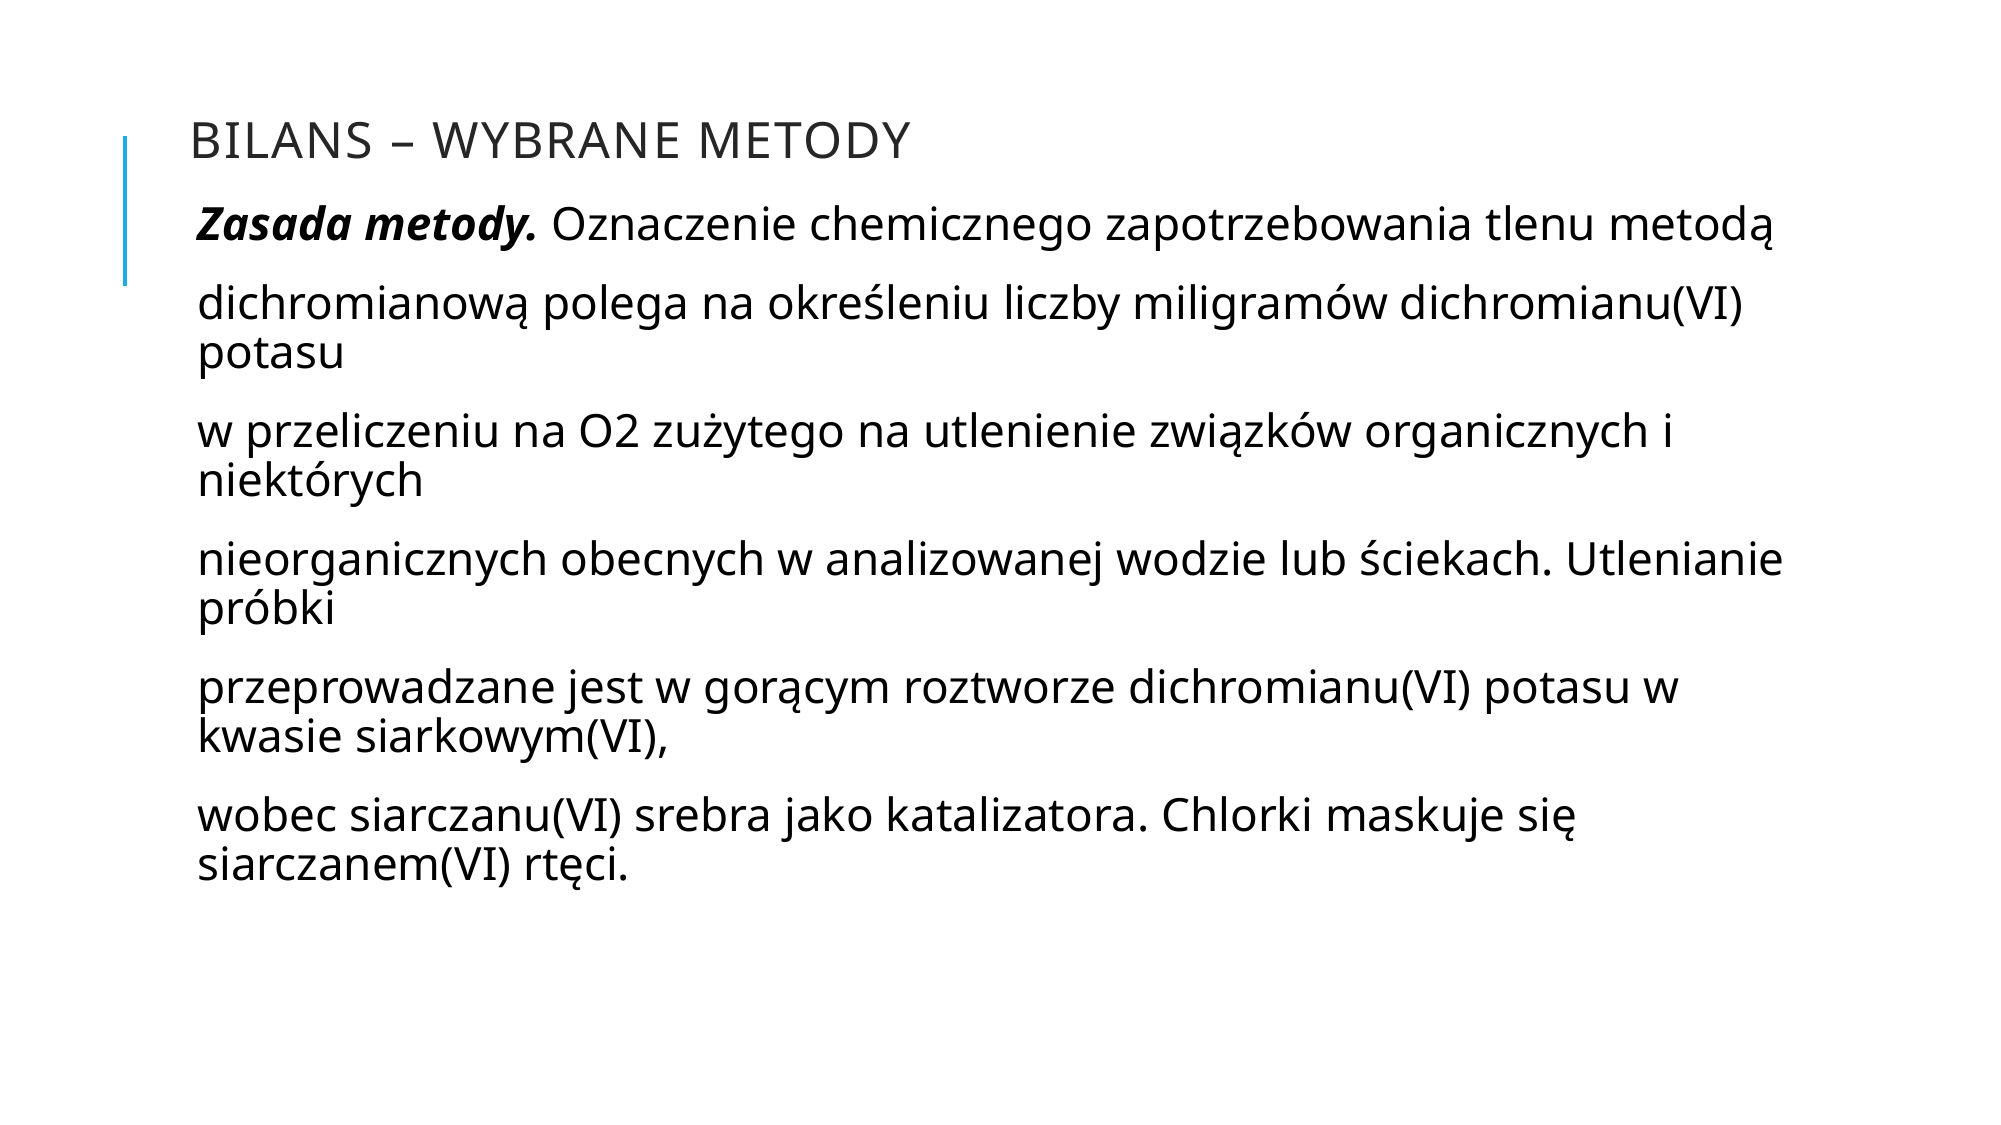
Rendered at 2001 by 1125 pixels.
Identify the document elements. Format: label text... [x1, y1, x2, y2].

list Zasada metody. Oznaczenie chemicznego zapotrzebowania tlenu metodą dichromianową polega na określeniu liczby miligramów dichromianu(VI) potasu w przeliczeniu na O2 zużytego na utlenienie związków organicznych i niektórych nieorganicznych obecnych w analizowanej wodzie lub ściekach. Utlenianie próbki przeprowadzane jest w gorącym roztworze dichromianu(VI) potasu w kwasie siarkowym(VI), wobec siarczanu(VI) srebra jako katalizatora. Chlorki maskuje się siarczanem(VI) rtęci. [174, 193, 1825, 990]
title Bilans – wybrane metody [174, 105, 1825, 183]
